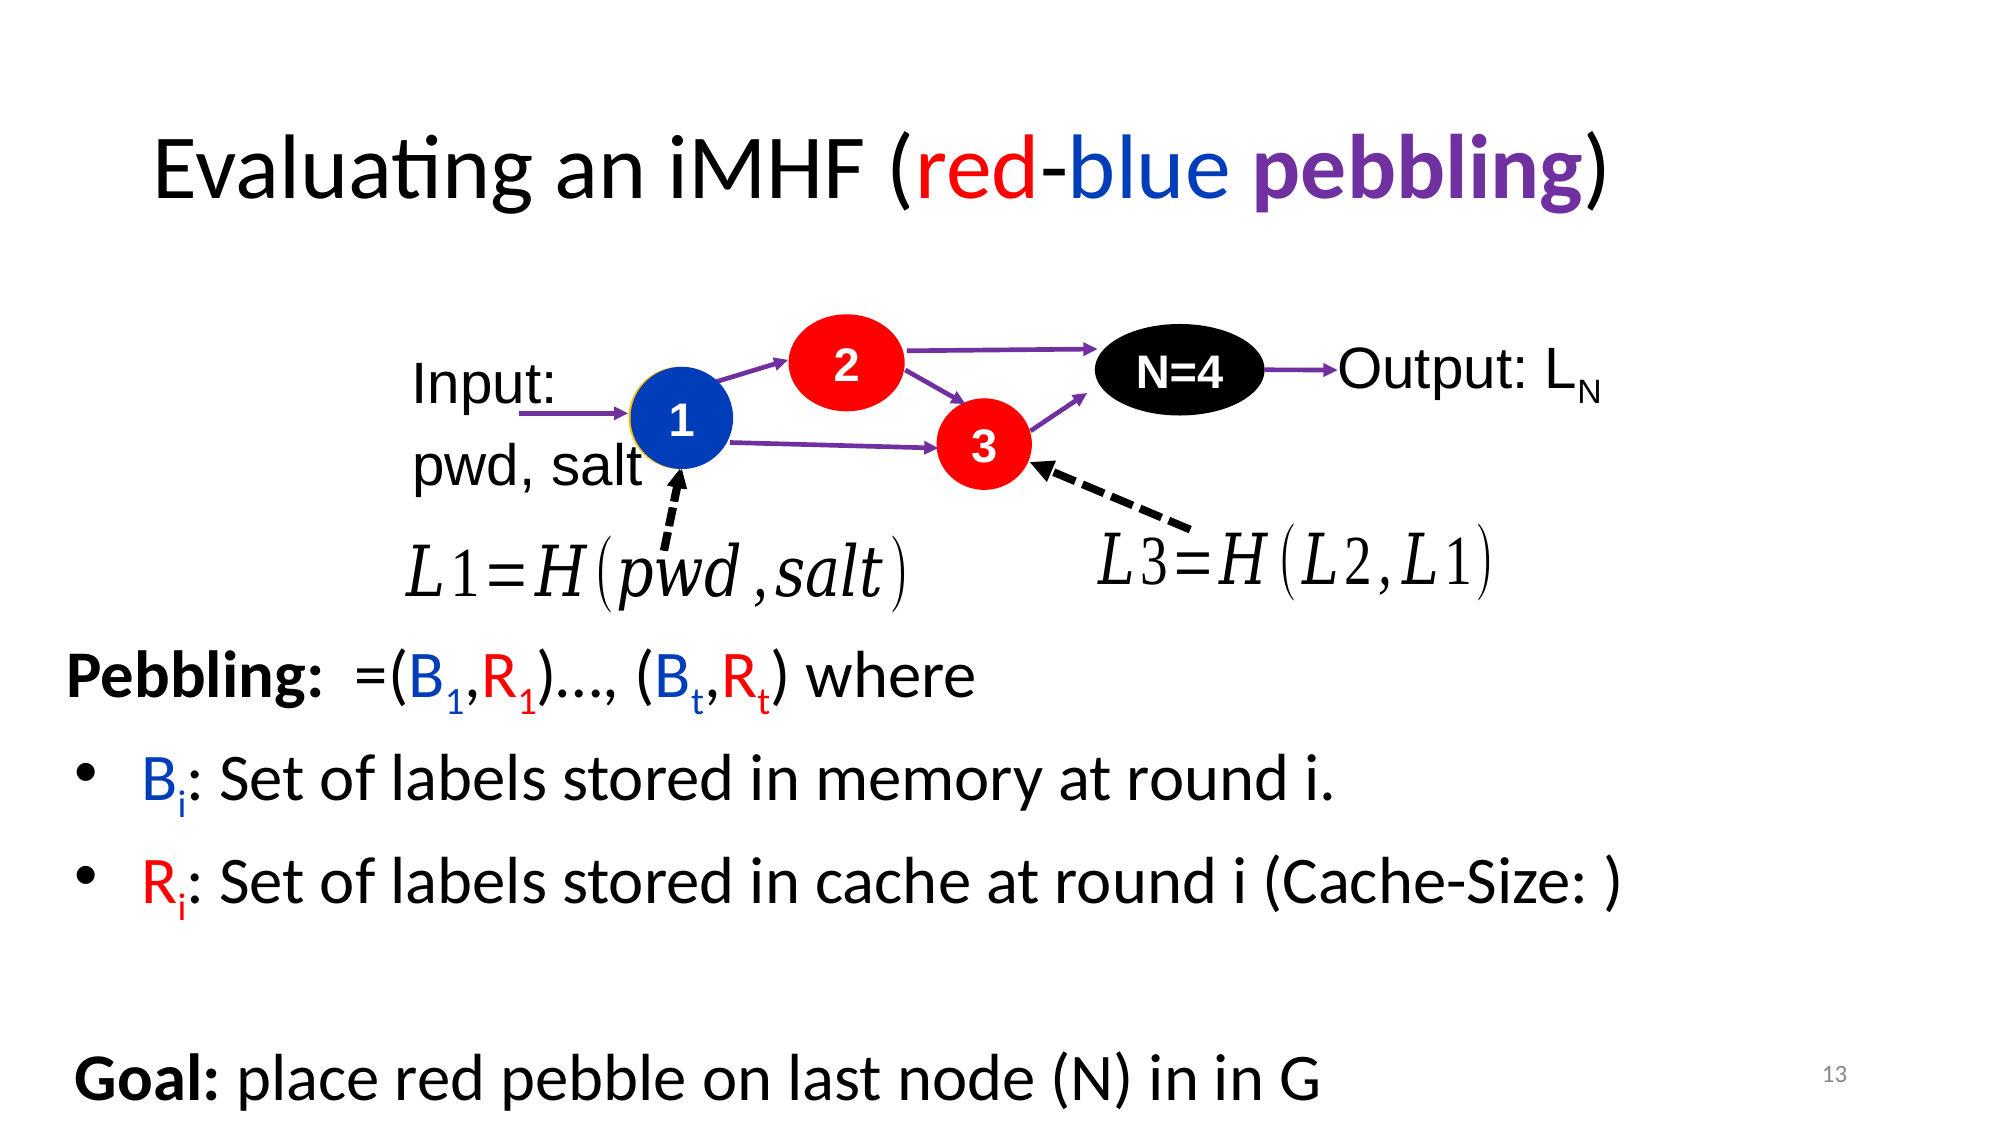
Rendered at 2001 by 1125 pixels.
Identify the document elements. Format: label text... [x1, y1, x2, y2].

text_box Input: [396, 337, 574, 423]
text_box Output: LN [1322, 322, 1618, 418]
text_box 2 [786, 312, 907, 414]
text_box 3 [934, 396, 1034, 492]
slide_number 13 [1412, 1042, 1863, 1103]
text_box N=4 [1092, 321, 1267, 418]
text_box 1 [628, 364, 736, 471]
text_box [664, 468, 682, 551]
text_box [1030, 392, 1088, 432]
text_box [1029, 461, 1191, 530]
text_box pwd, salt [397, 419, 658, 505]
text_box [715, 359, 789, 382]
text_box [729, 442, 939, 449]
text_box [905, 369, 966, 405]
title Evaluating an iMHF (red-blue pebbling) [137, 59, 1863, 278]
